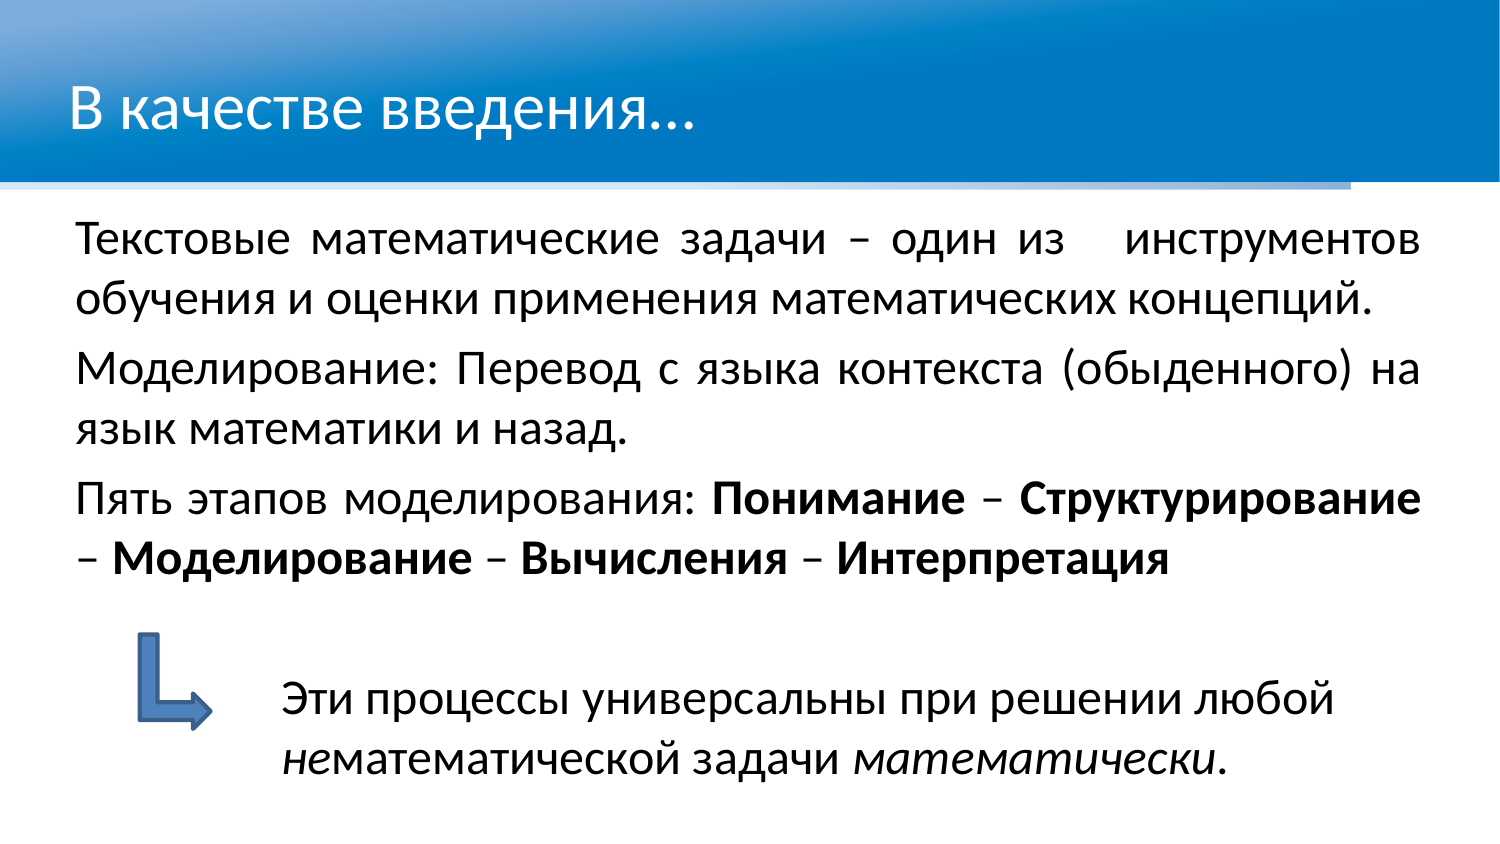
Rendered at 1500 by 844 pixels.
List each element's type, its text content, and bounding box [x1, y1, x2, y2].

text_box [137, 632, 213, 731]
picture [0, 0, 1500, 191]
text_box Текстовые математические задачи – один из инструментов обучения и оценки применения математических концепций. Моделирование: Перевод с языка контекста (обыденного) на язык математики и назад. Пять этапов моделирования: Понимание – Структурирование – Моделирование – Вычисления – Интерпретация Эти процессы универсальны при решении любой нематематической задачи математически. [60, 198, 1437, 800]
